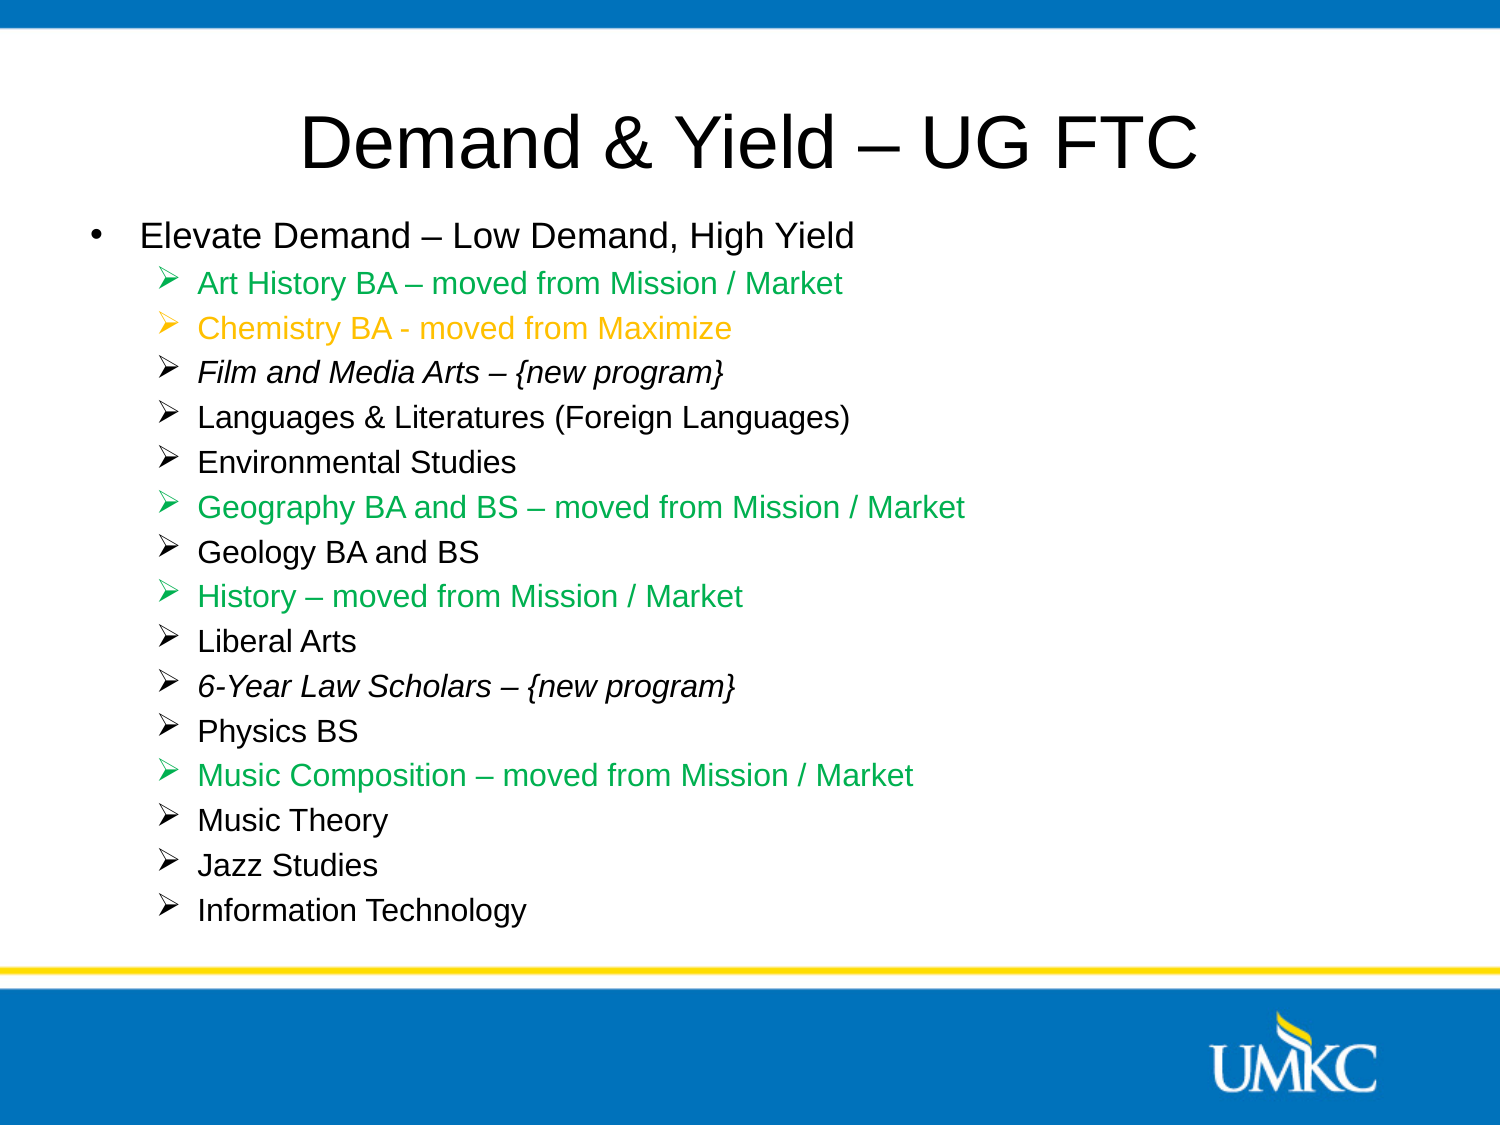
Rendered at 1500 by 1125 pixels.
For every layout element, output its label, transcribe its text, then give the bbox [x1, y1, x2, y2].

title Demand & Yield – UG FTC [75, 45, 1425, 204]
picture [0, 0, 1500, 1125]
list Elevate Demand – Low Demand, High Yield Art History BA – moved from Mission / Market Chemistry BA - moved from Maximize Film and Media Arts – {new program} Languages & Literatures (Foreign Languages) Environmental Studies Geography BA and BS – moved from Mission / Market Geology BA and BS History – moved from Mission / Market Liberal Arts 6-Year Law Scholars – {new program} Physics BS Music Composition – moved from Mission / Market Music Theory Jazz Studies Information Technology [75, 204, 1425, 947]
